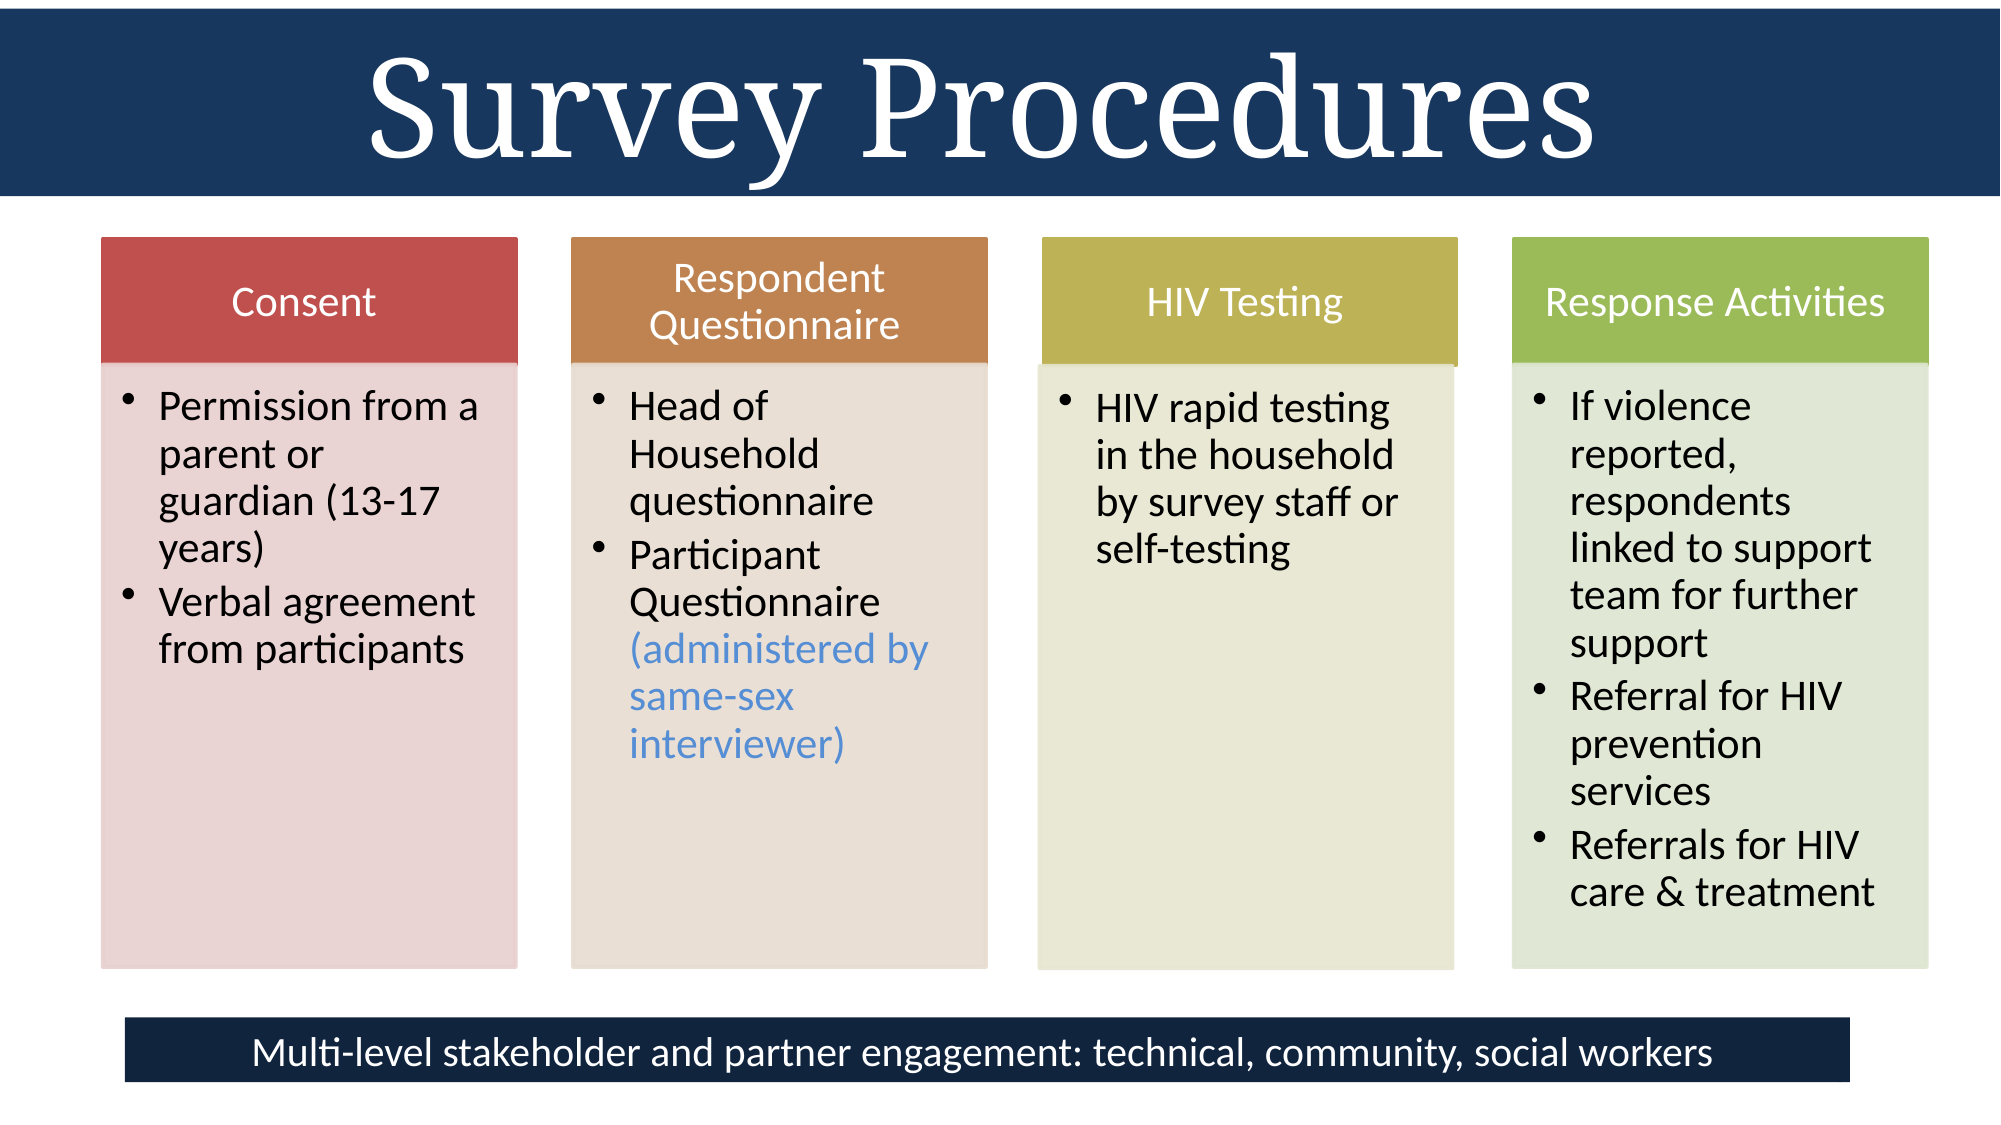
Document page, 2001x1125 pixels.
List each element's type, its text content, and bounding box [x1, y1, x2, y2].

title Survey Procedures [0, 8, 2000, 197]
text_box Multi-level stakeholder and partner engagement: technical, community, social workers [124, 1017, 1850, 1083]
slide_number 15 [1412, 1042, 1863, 1103]
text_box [102, 237, 1928, 969]
